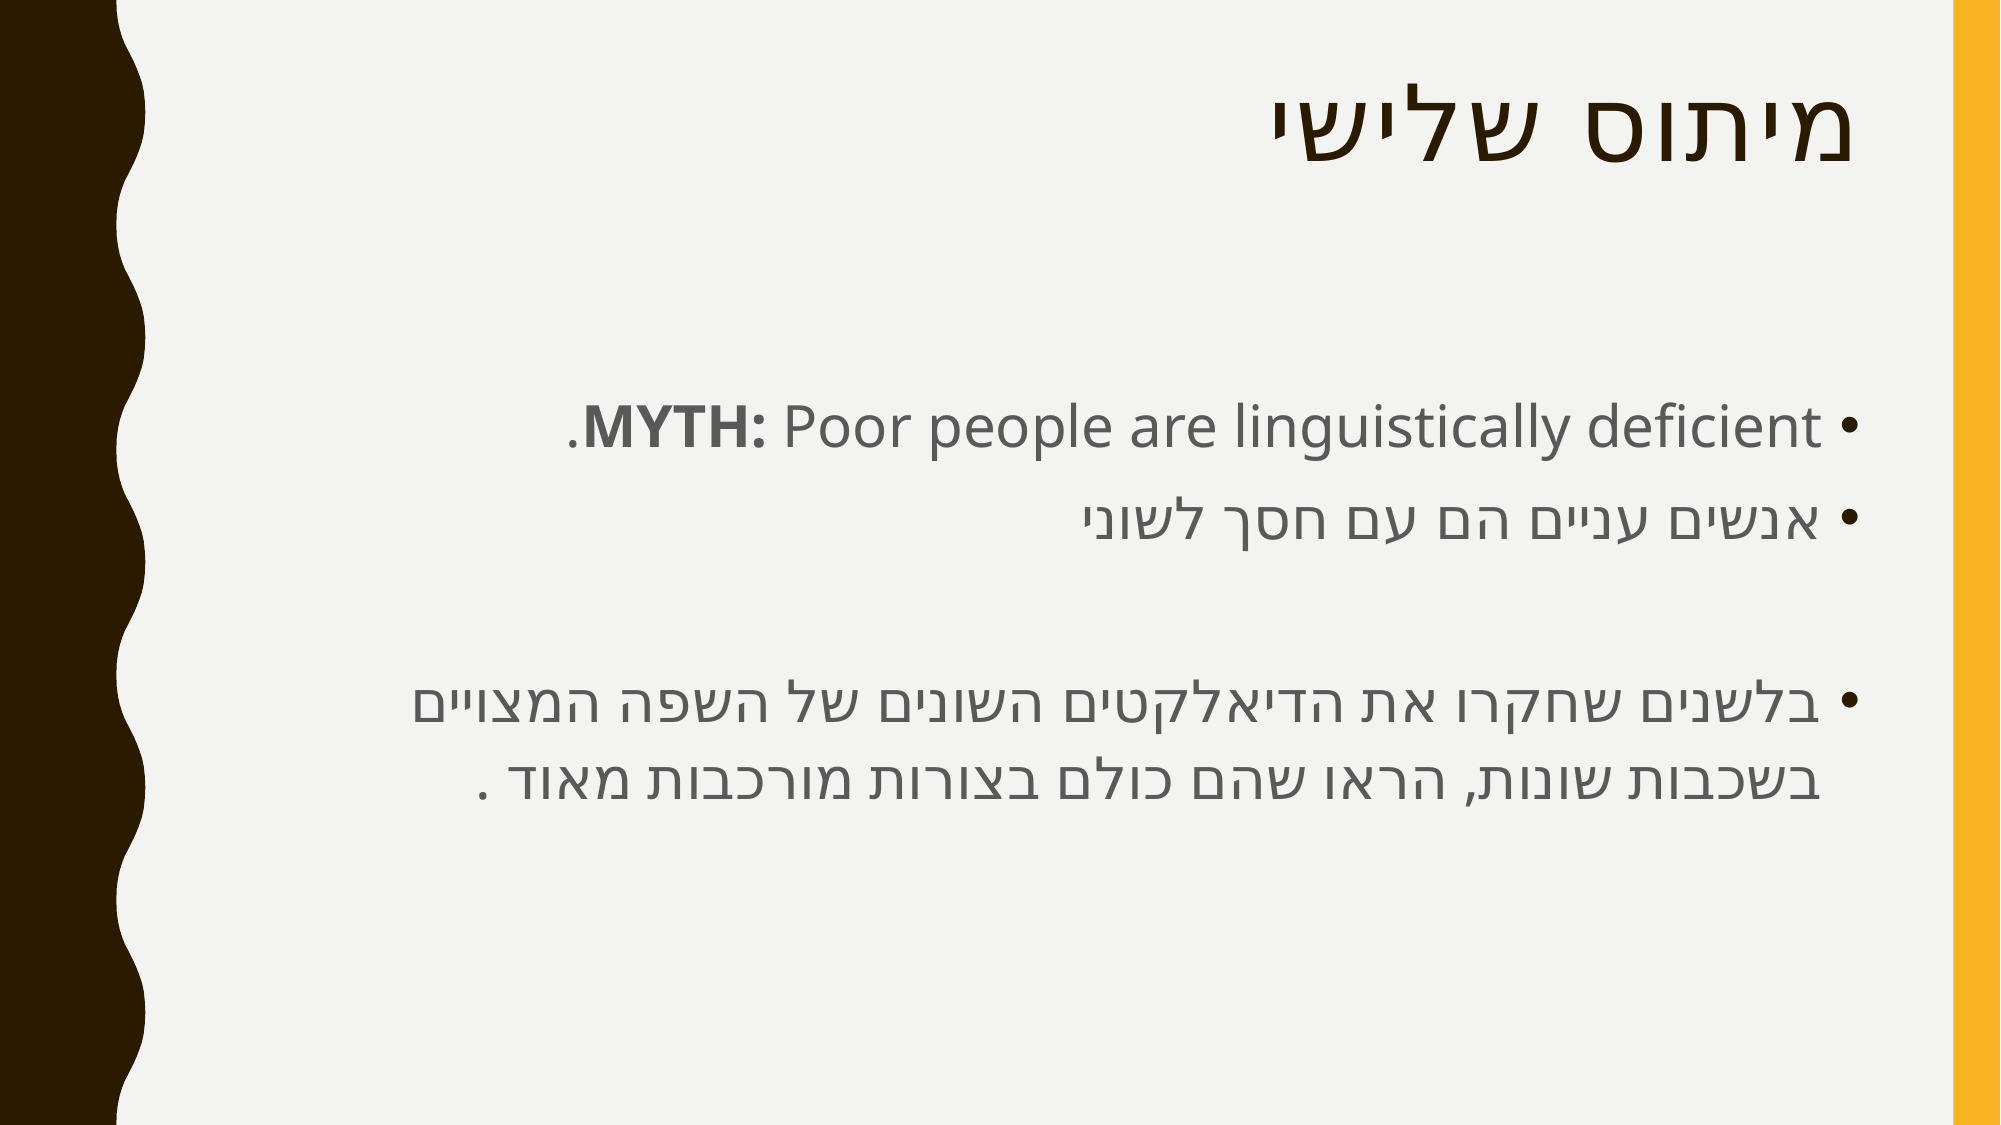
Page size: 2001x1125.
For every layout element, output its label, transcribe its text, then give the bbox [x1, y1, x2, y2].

list MYTH: Poor people are linguistically deficient. אנשים עניים הם עם חסך לשוני בלשנים שחקרו את הדיאלקטים השונים של השפה המצויים בשכבות שונות, הראו שהם כולם בצורות מורכבות מאוד . [205, 375, 1875, 965]
title מיתוס שלישי [205, 62, 1875, 308]
